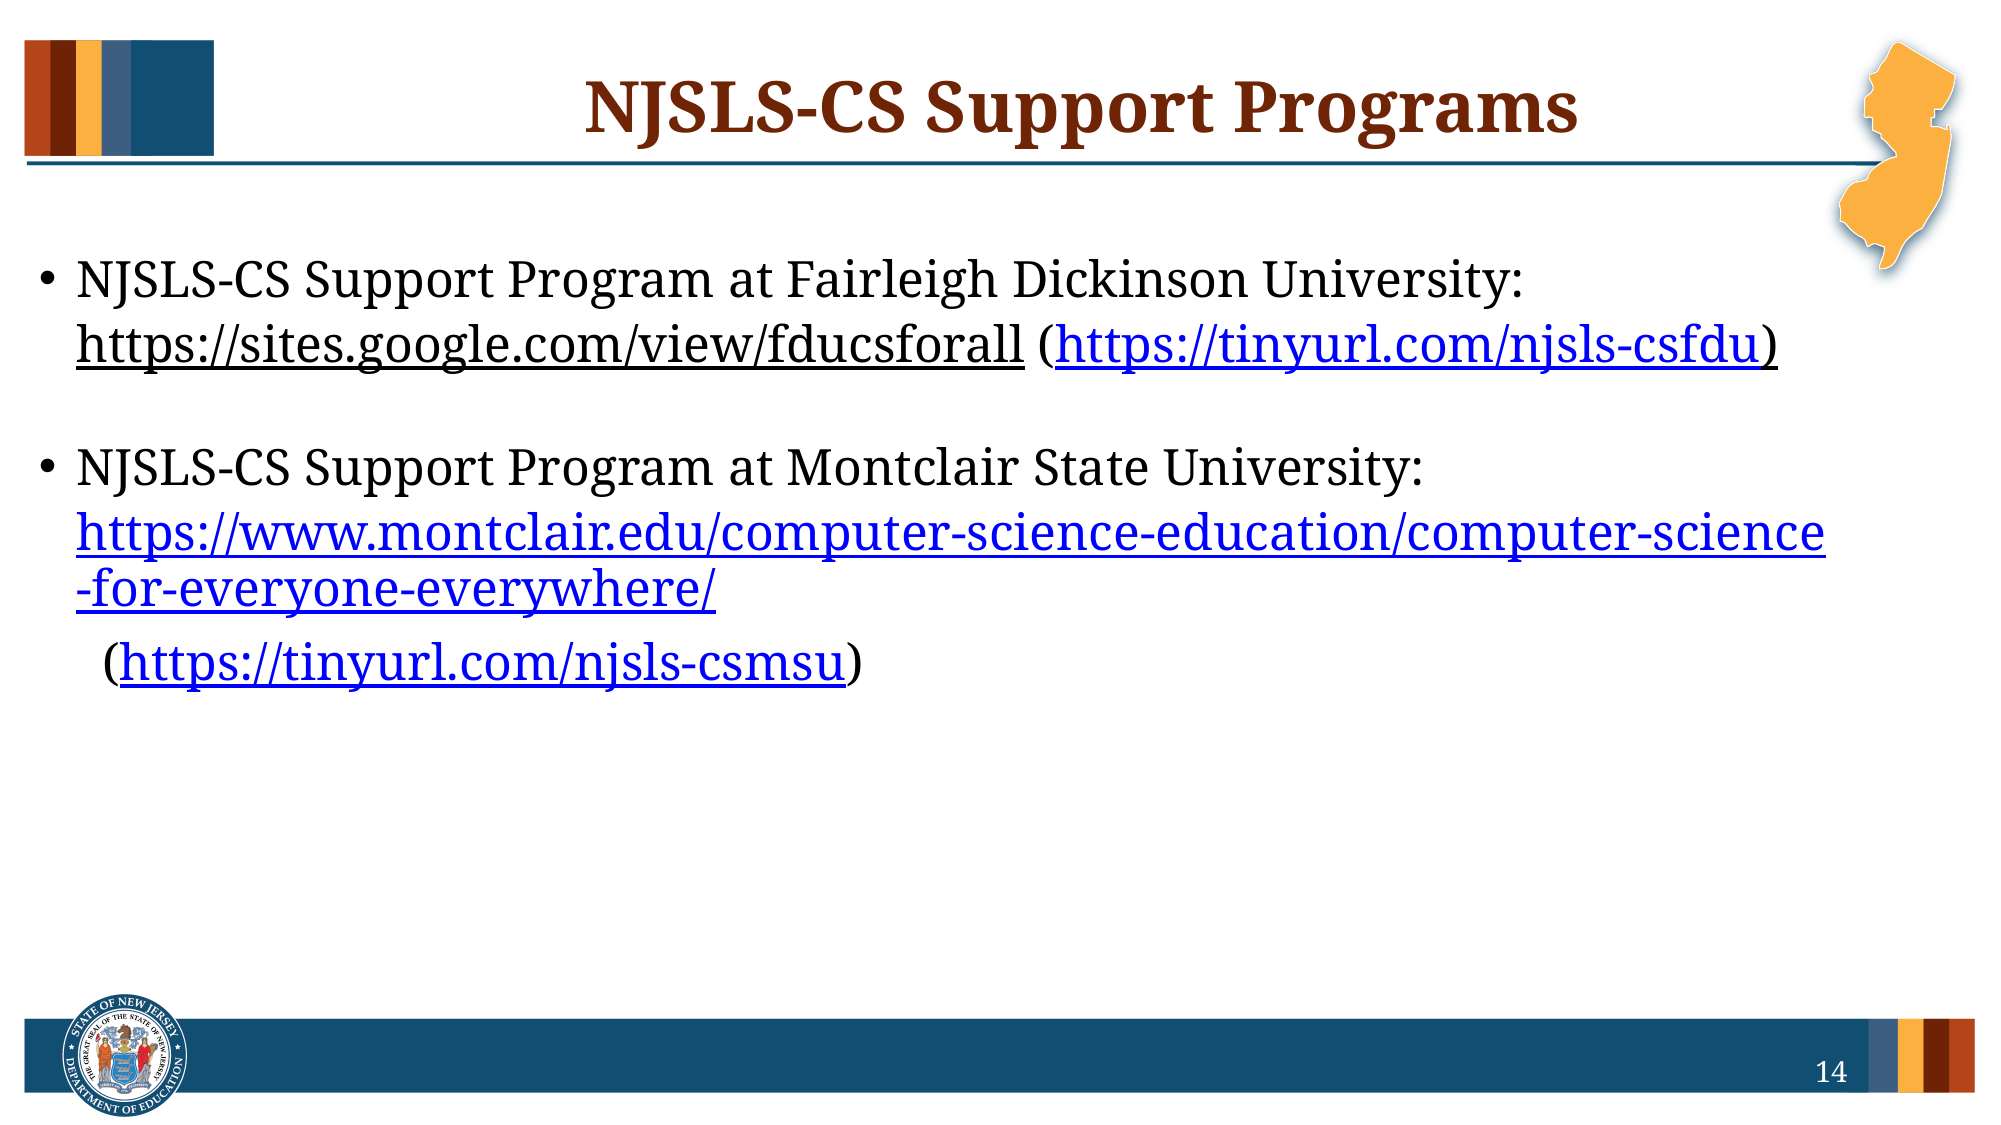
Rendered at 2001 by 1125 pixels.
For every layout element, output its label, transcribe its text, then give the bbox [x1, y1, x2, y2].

slide_number 14 [1412, 1042, 1863, 1103]
picture [24, 992, 1975, 1119]
picture [24, 26, 1976, 295]
title NJSLS-CS Support Programs [220, 0, 1946, 218]
list NJSLS-CS Support Program at Fairleigh Dickinson University: https://sites.google.com/view/fducsforall (https://tinyurl.com/njsls-csfdu) NJSLS-CS Support Program at Montclair State University: https://www.montclair.edu/computer-science-education/computer-science-for-everyone-everywhere/ (https://tinyurl.com/njsls-csmsu) [23, 234, 1975, 975]
